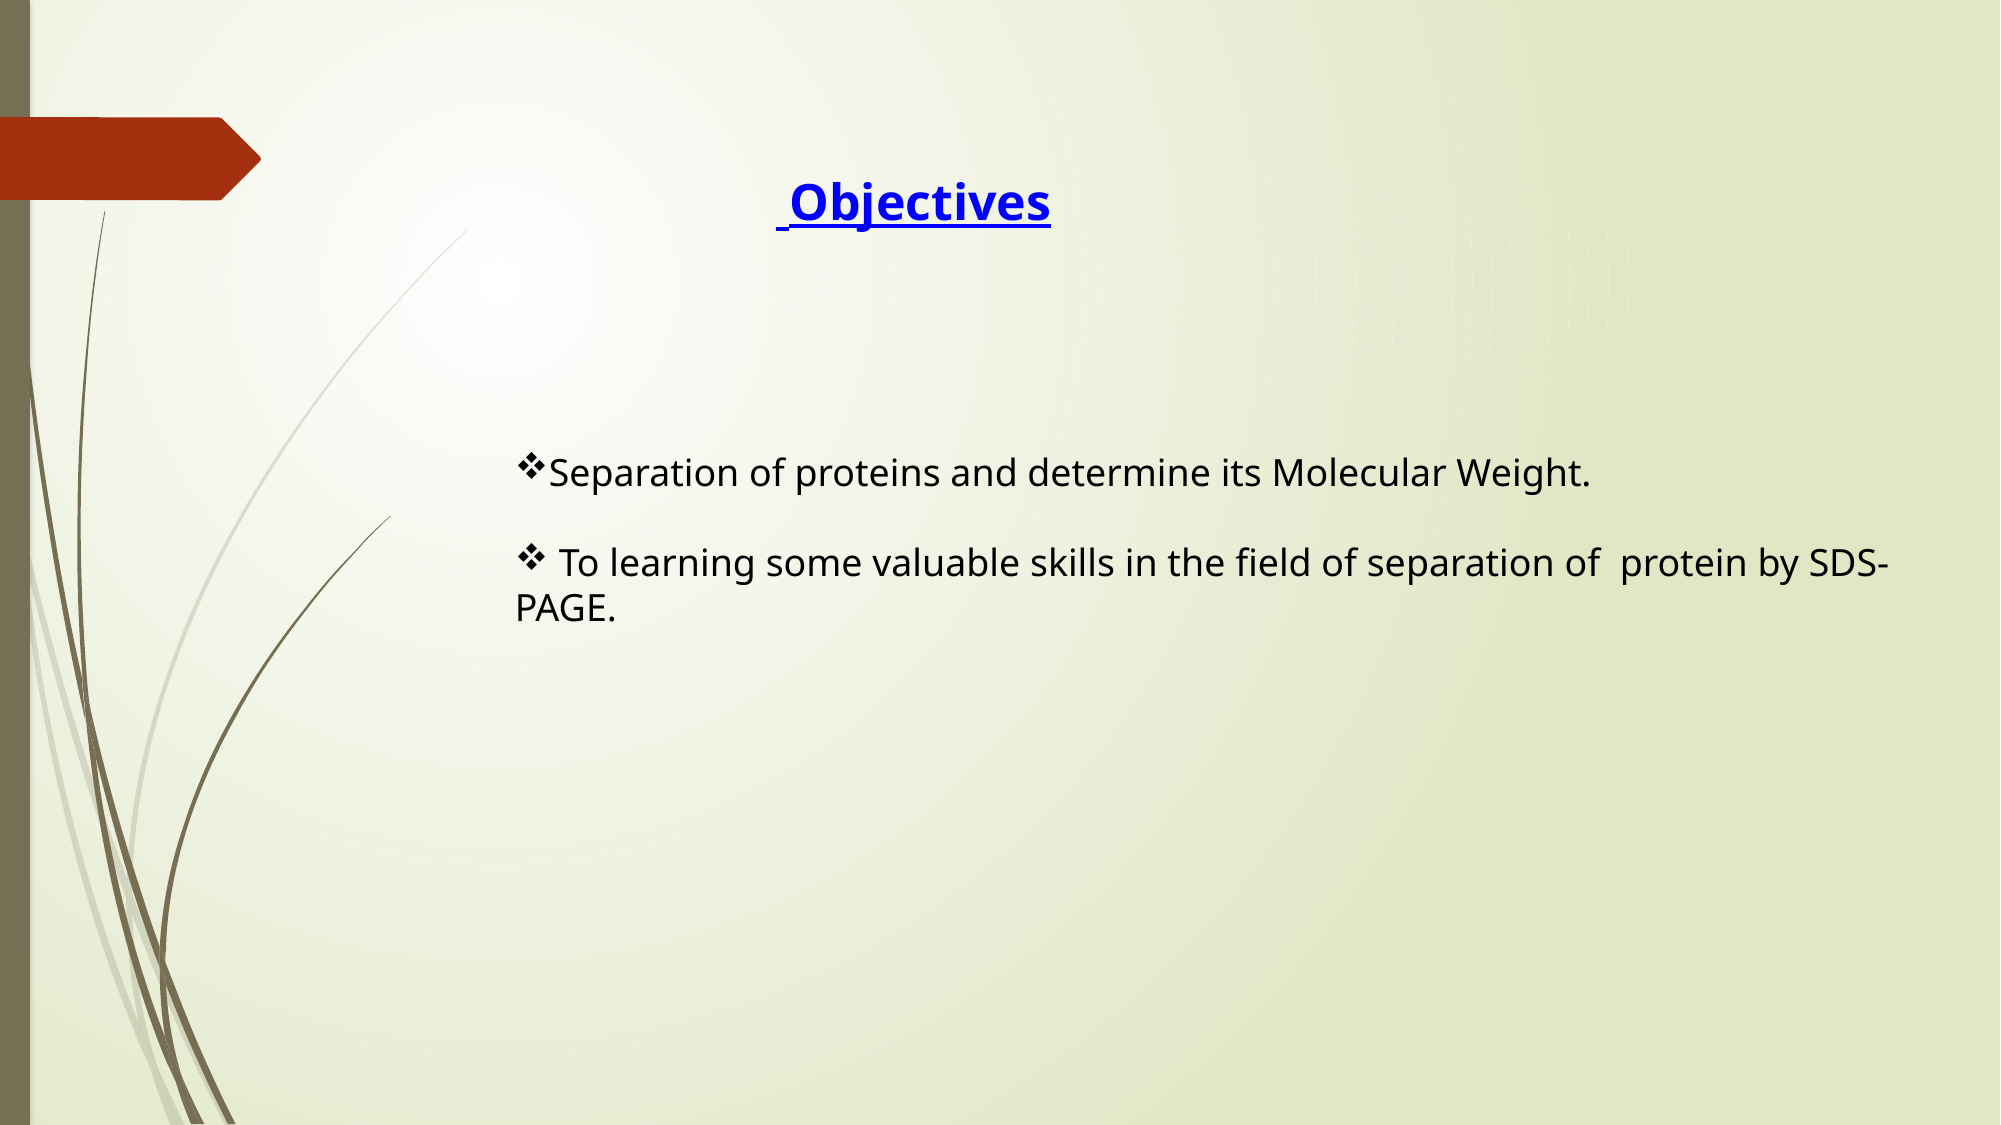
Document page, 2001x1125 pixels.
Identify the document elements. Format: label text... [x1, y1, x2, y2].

text_box Separation of proteins and determine its Molecular Weight. To learning some valuable skills in the field of separation of protein by SDS-PAGE. [499, 441, 2000, 681]
text_box Objectives [761, 162, 1066, 238]
